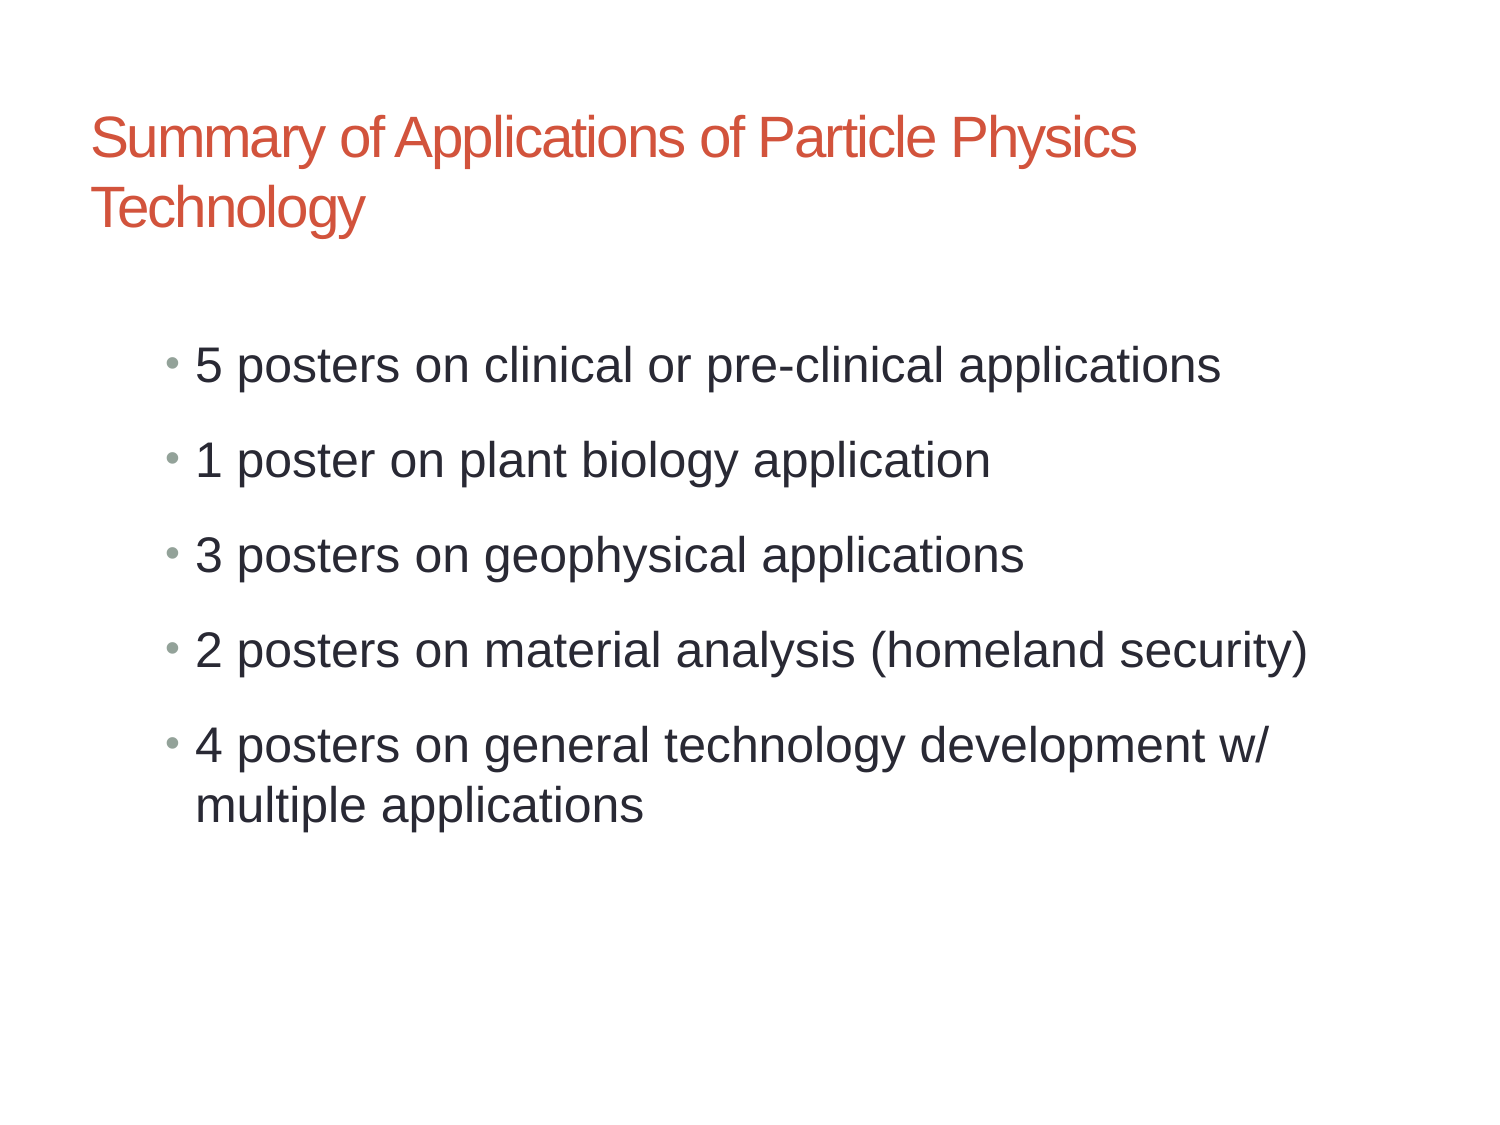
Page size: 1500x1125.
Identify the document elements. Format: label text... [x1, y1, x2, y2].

list 5 posters on clinical or pre-clinical applications 1 poster on plant biology application 3 posters on geophysical applications 2 posters on material analysis (homeland security) 4 posters on general technology development w/ multiple applications [150, 324, 1395, 938]
title Summary of Applications of Particle Physics Technology [75, 87, 1425, 250]
